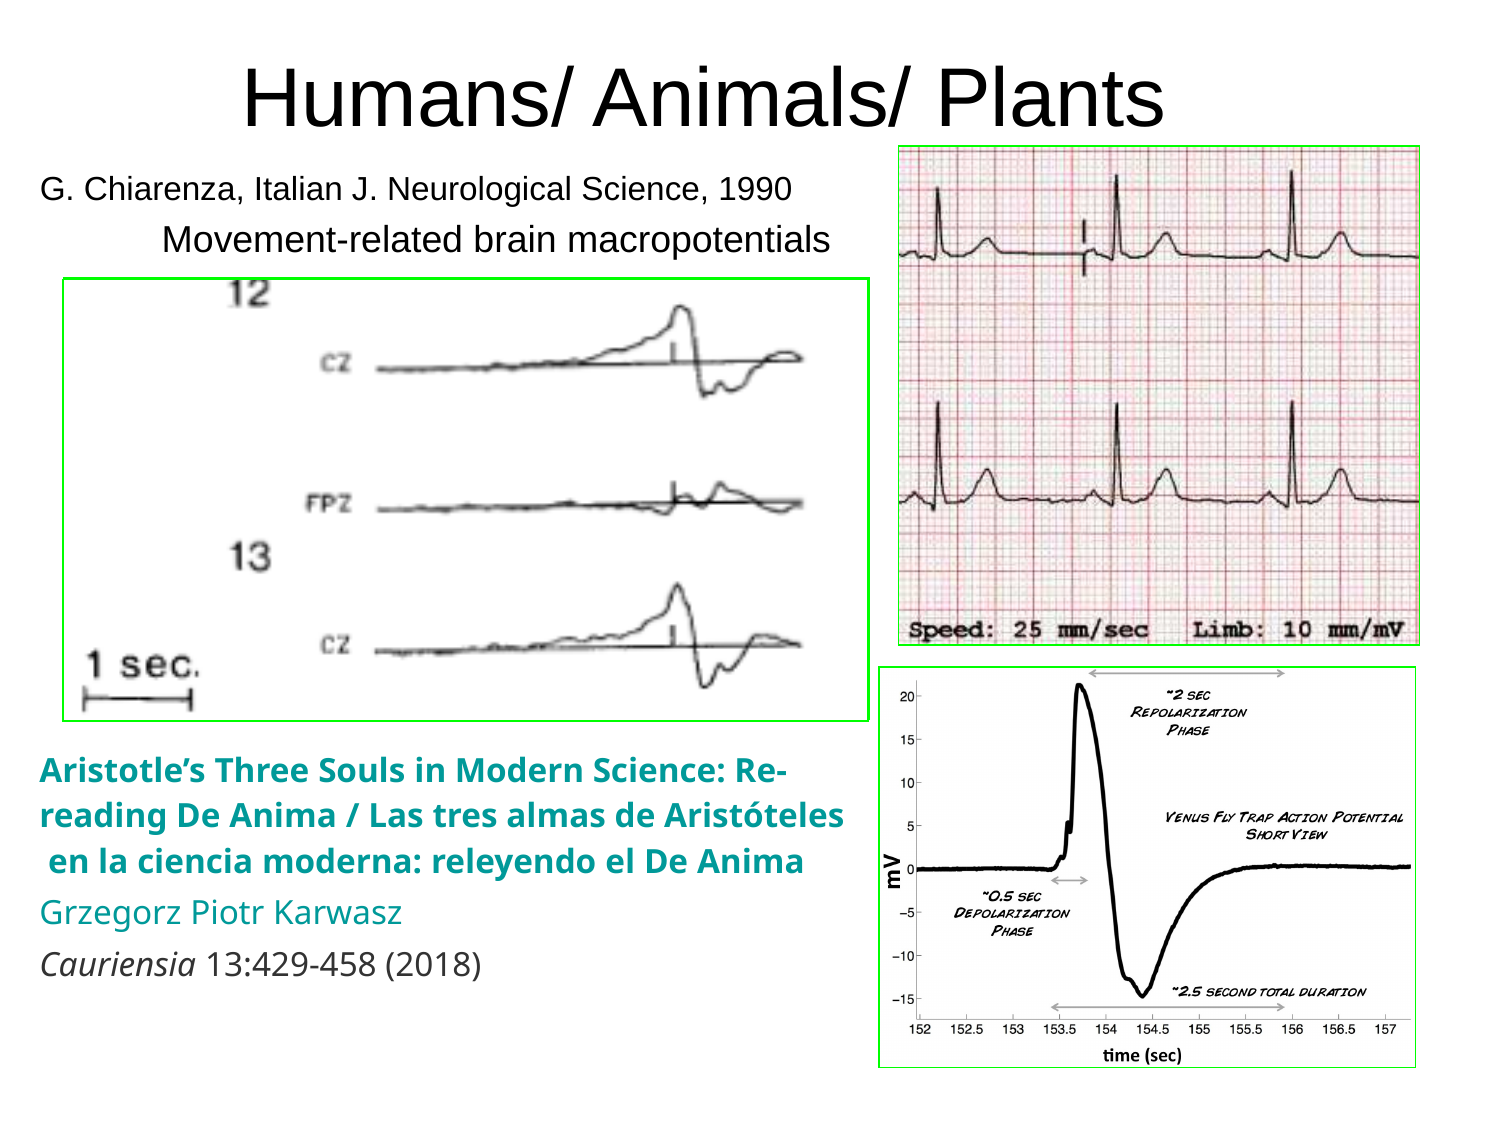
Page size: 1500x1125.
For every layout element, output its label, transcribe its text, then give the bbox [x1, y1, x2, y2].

text_box G. Chiarenza, Italian J. Neurological Science, 1990 [25, 159, 809, 214]
title Humans/ Animals/ Plants [29, 0, 1380, 187]
list Aristotle’s Three Souls in Modern Science: Re-reading De Anima / Las tres almas de Aristóteles en la ciencia moderna: releyendo el De Anima Grzegorz Piotr Karwasz Cauriensia 13:429-458 (2018) [24, 625, 892, 1125]
picture [879, 667, 1415, 1067]
picture [898, 146, 1419, 645]
picture [63, 278, 869, 721]
text_box Movement-related brain macropotentials [146, 207, 847, 267]
